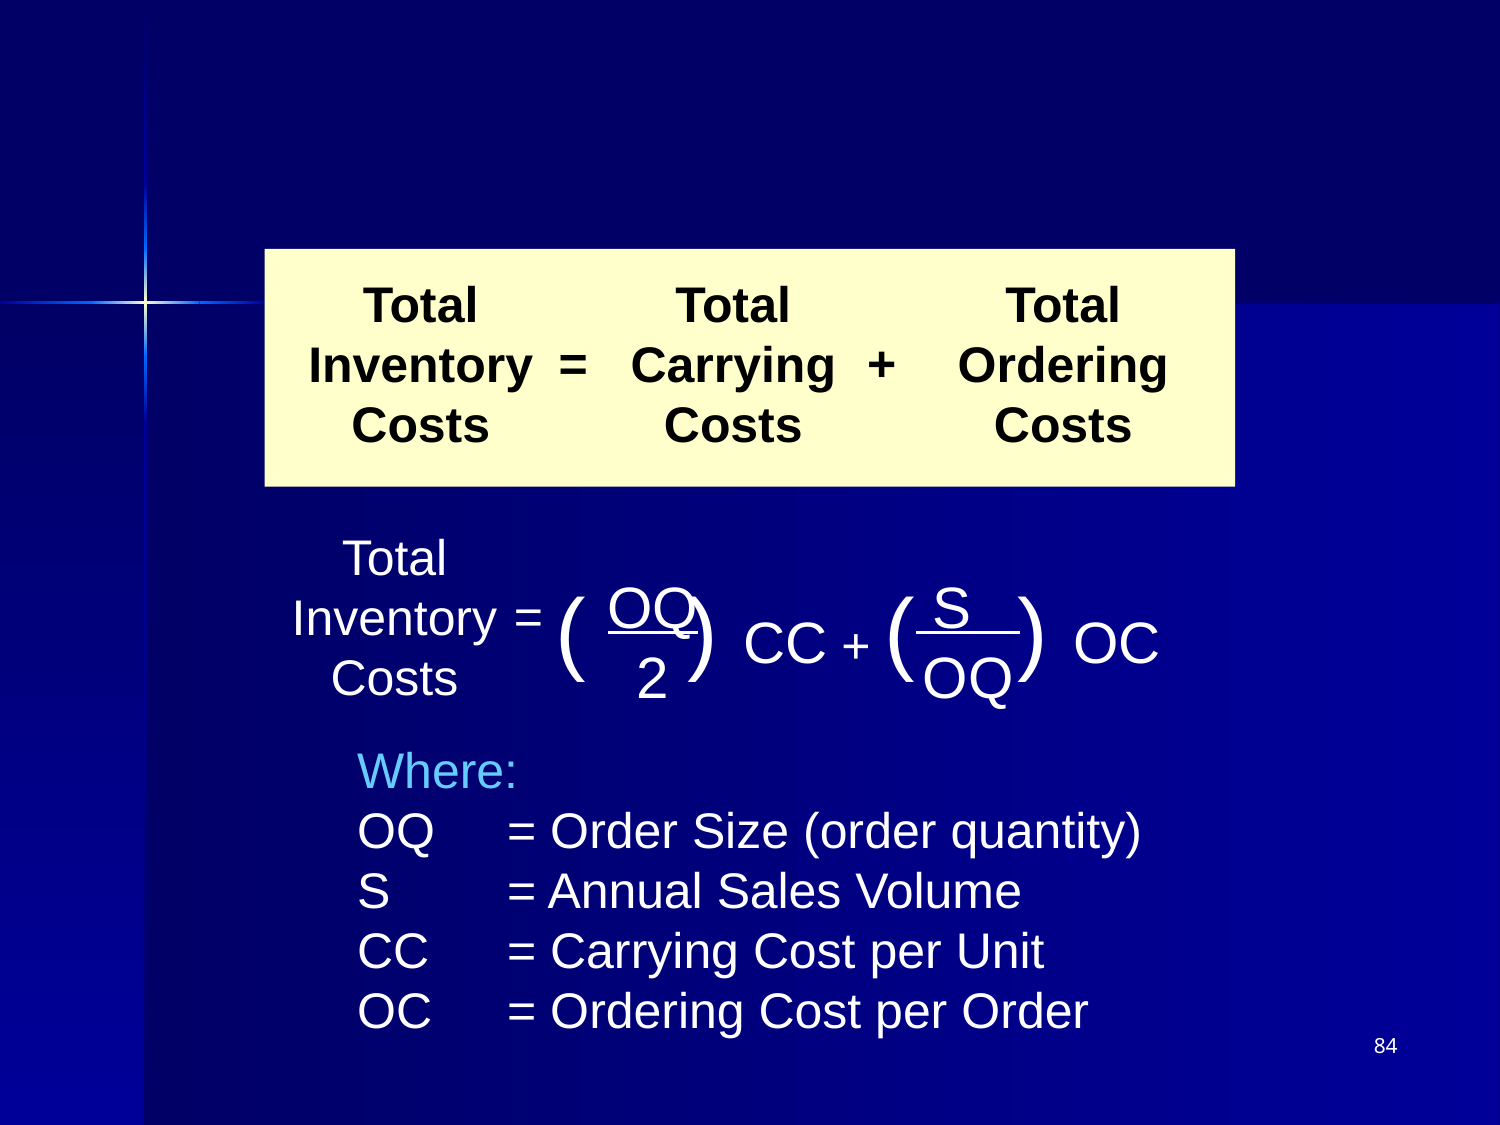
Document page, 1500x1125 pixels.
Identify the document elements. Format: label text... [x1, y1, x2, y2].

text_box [254, 517, 1245, 750]
slide_number 84 [1099, 1024, 1413, 1101]
text_box Where: OQ = Order Size (order quantity) S = Annual Sales Volume CC = Carrying Cost per Unit OC = Ordering Cost per Order [342, 758, 1158, 1046]
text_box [264, 246, 1236, 487]
